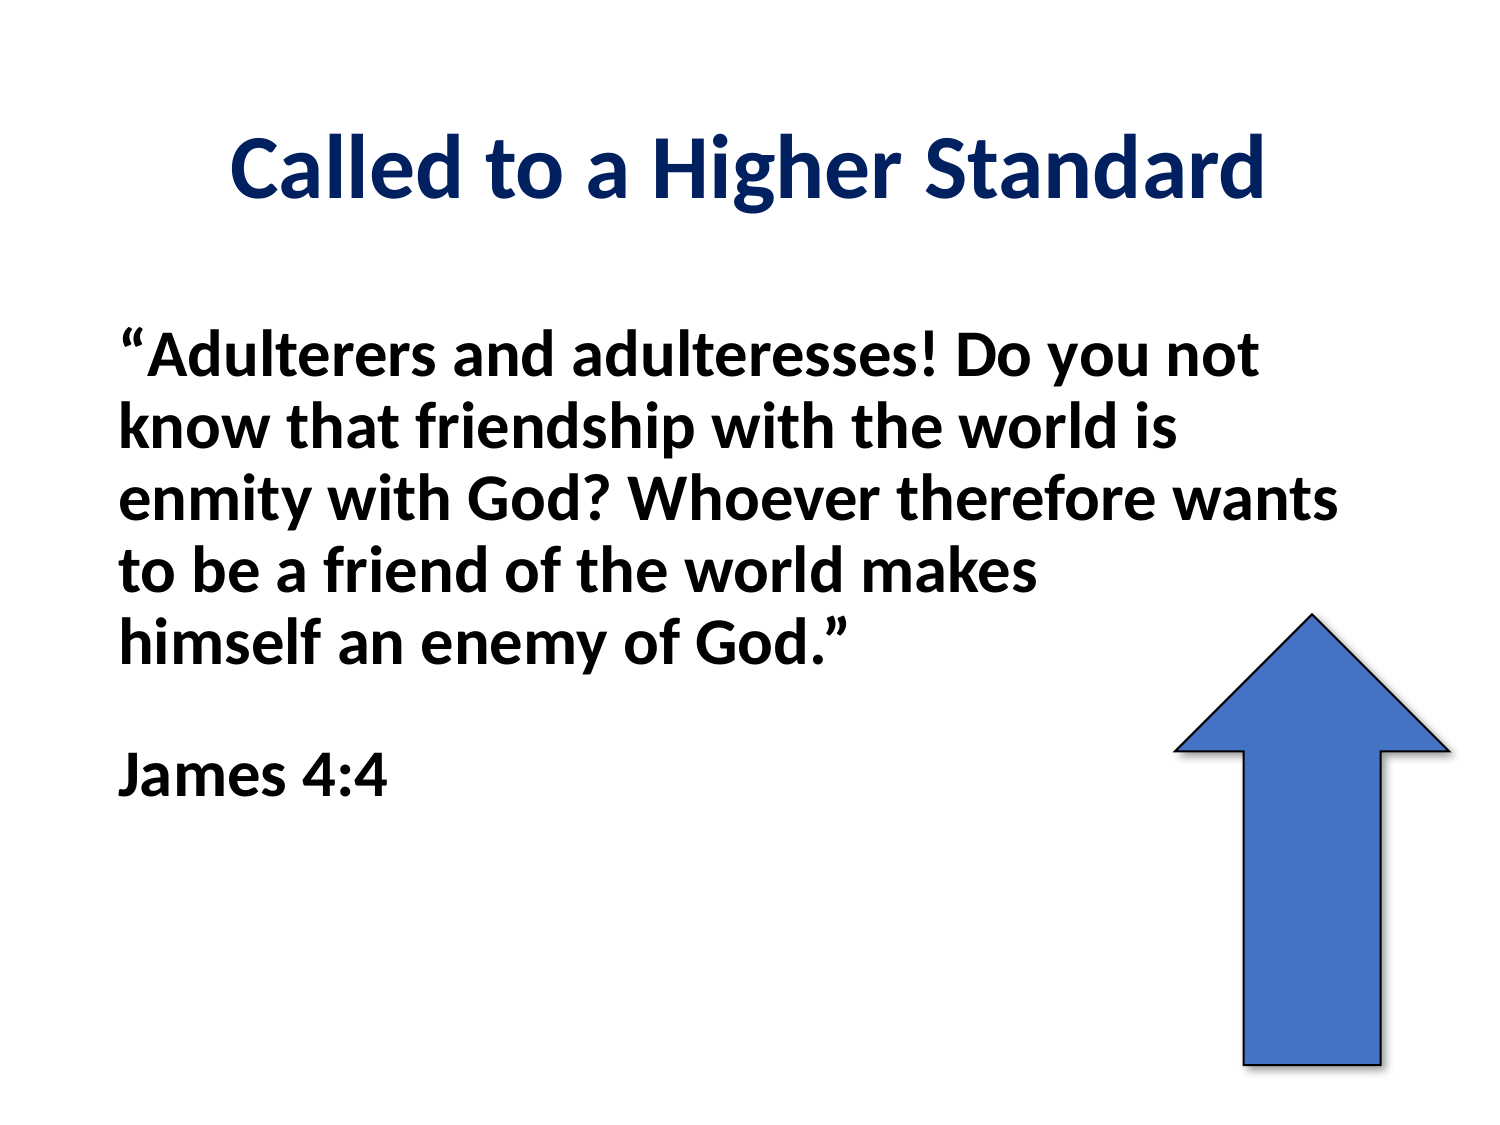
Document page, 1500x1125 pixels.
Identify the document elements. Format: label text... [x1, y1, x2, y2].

list “Adulterers and adulteresses! Do you not know that friendship with the world is enmity with God? Whoever therefore wants to be a friend of the world makes himself an enemy of God.” James 4:4 [103, 311, 1397, 1014]
text_box [1172, 612, 1452, 1067]
title Called to a Higher Standard [103, 59, 1397, 278]
